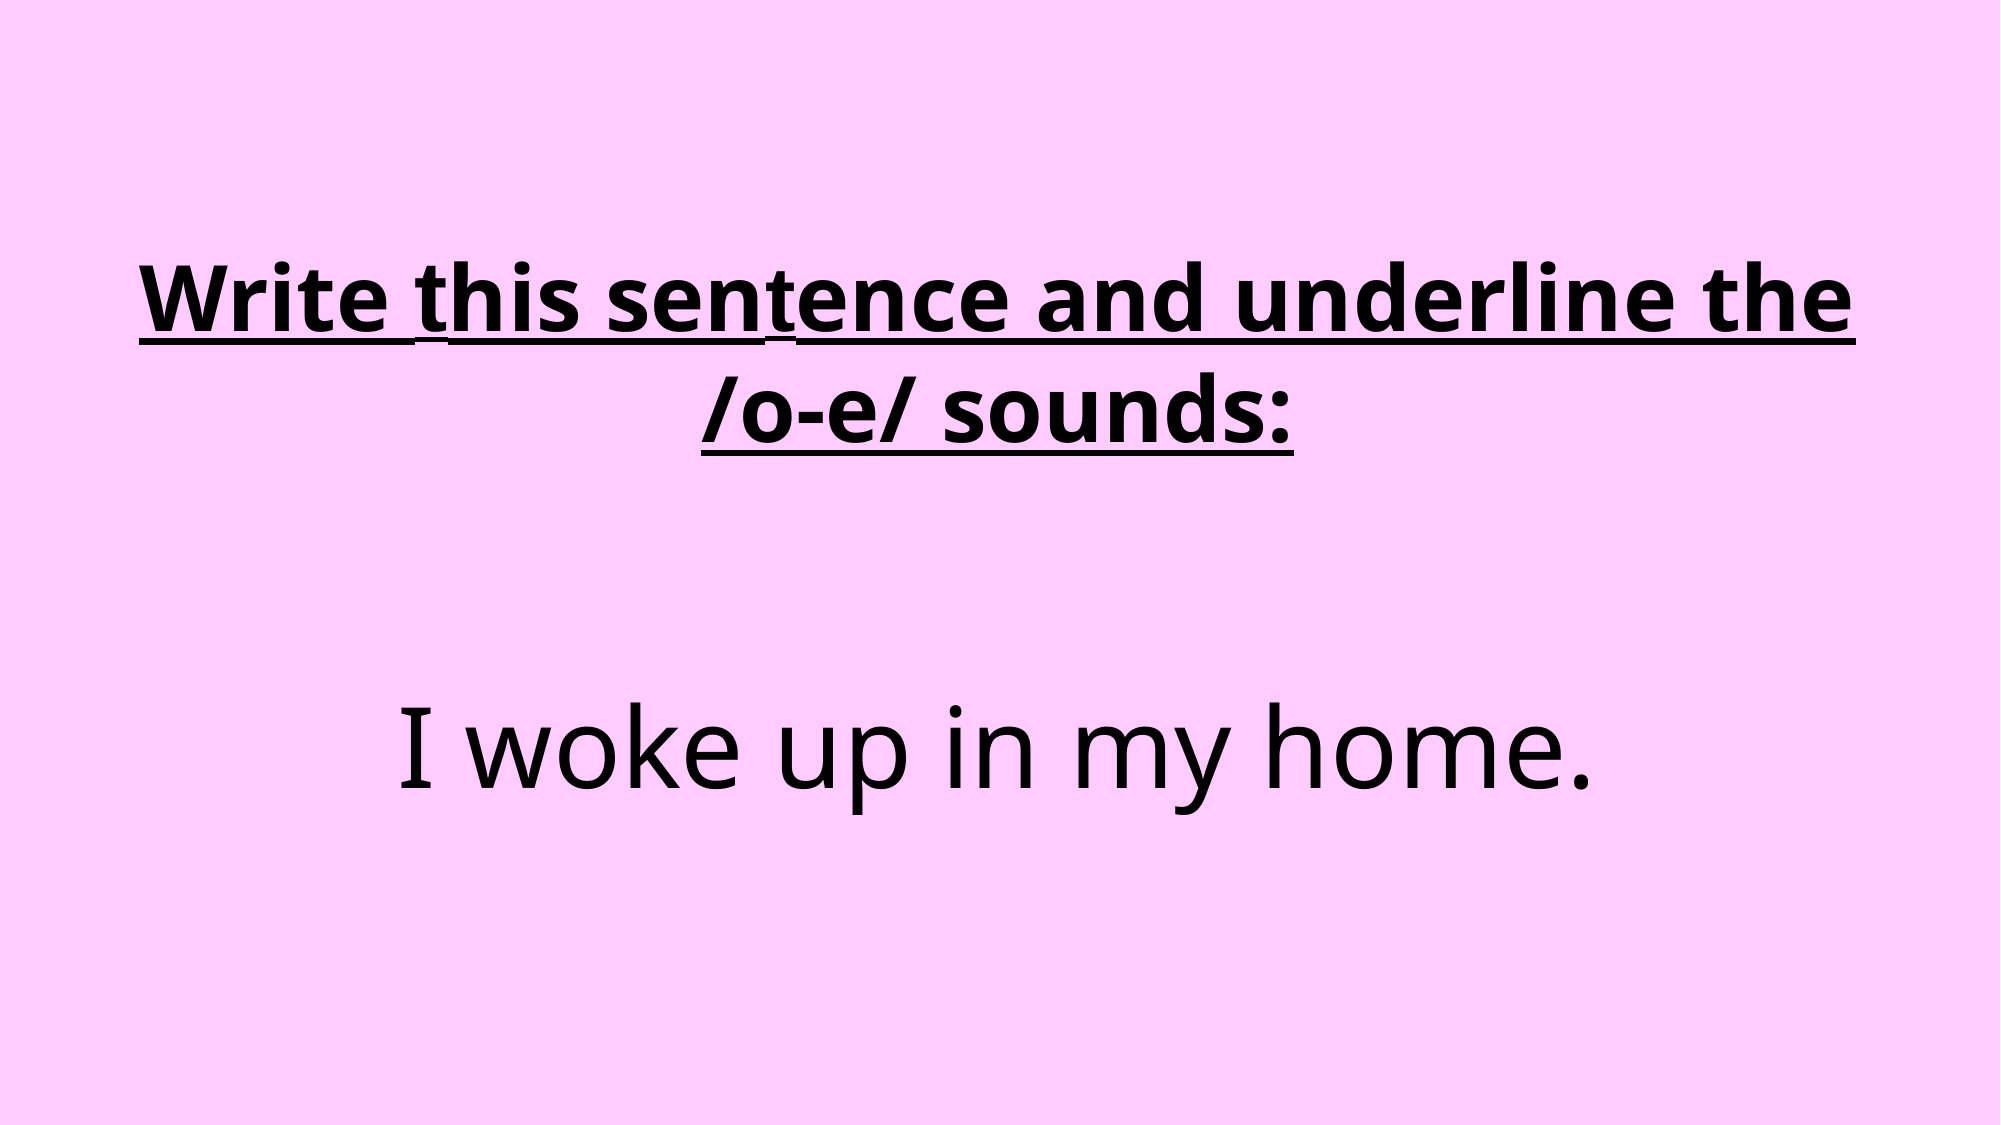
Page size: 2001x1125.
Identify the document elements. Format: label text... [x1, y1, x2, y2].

text_box Write this sentence and underline the /o-e/ sounds: I woke up in my home. [54, 223, 1942, 819]
